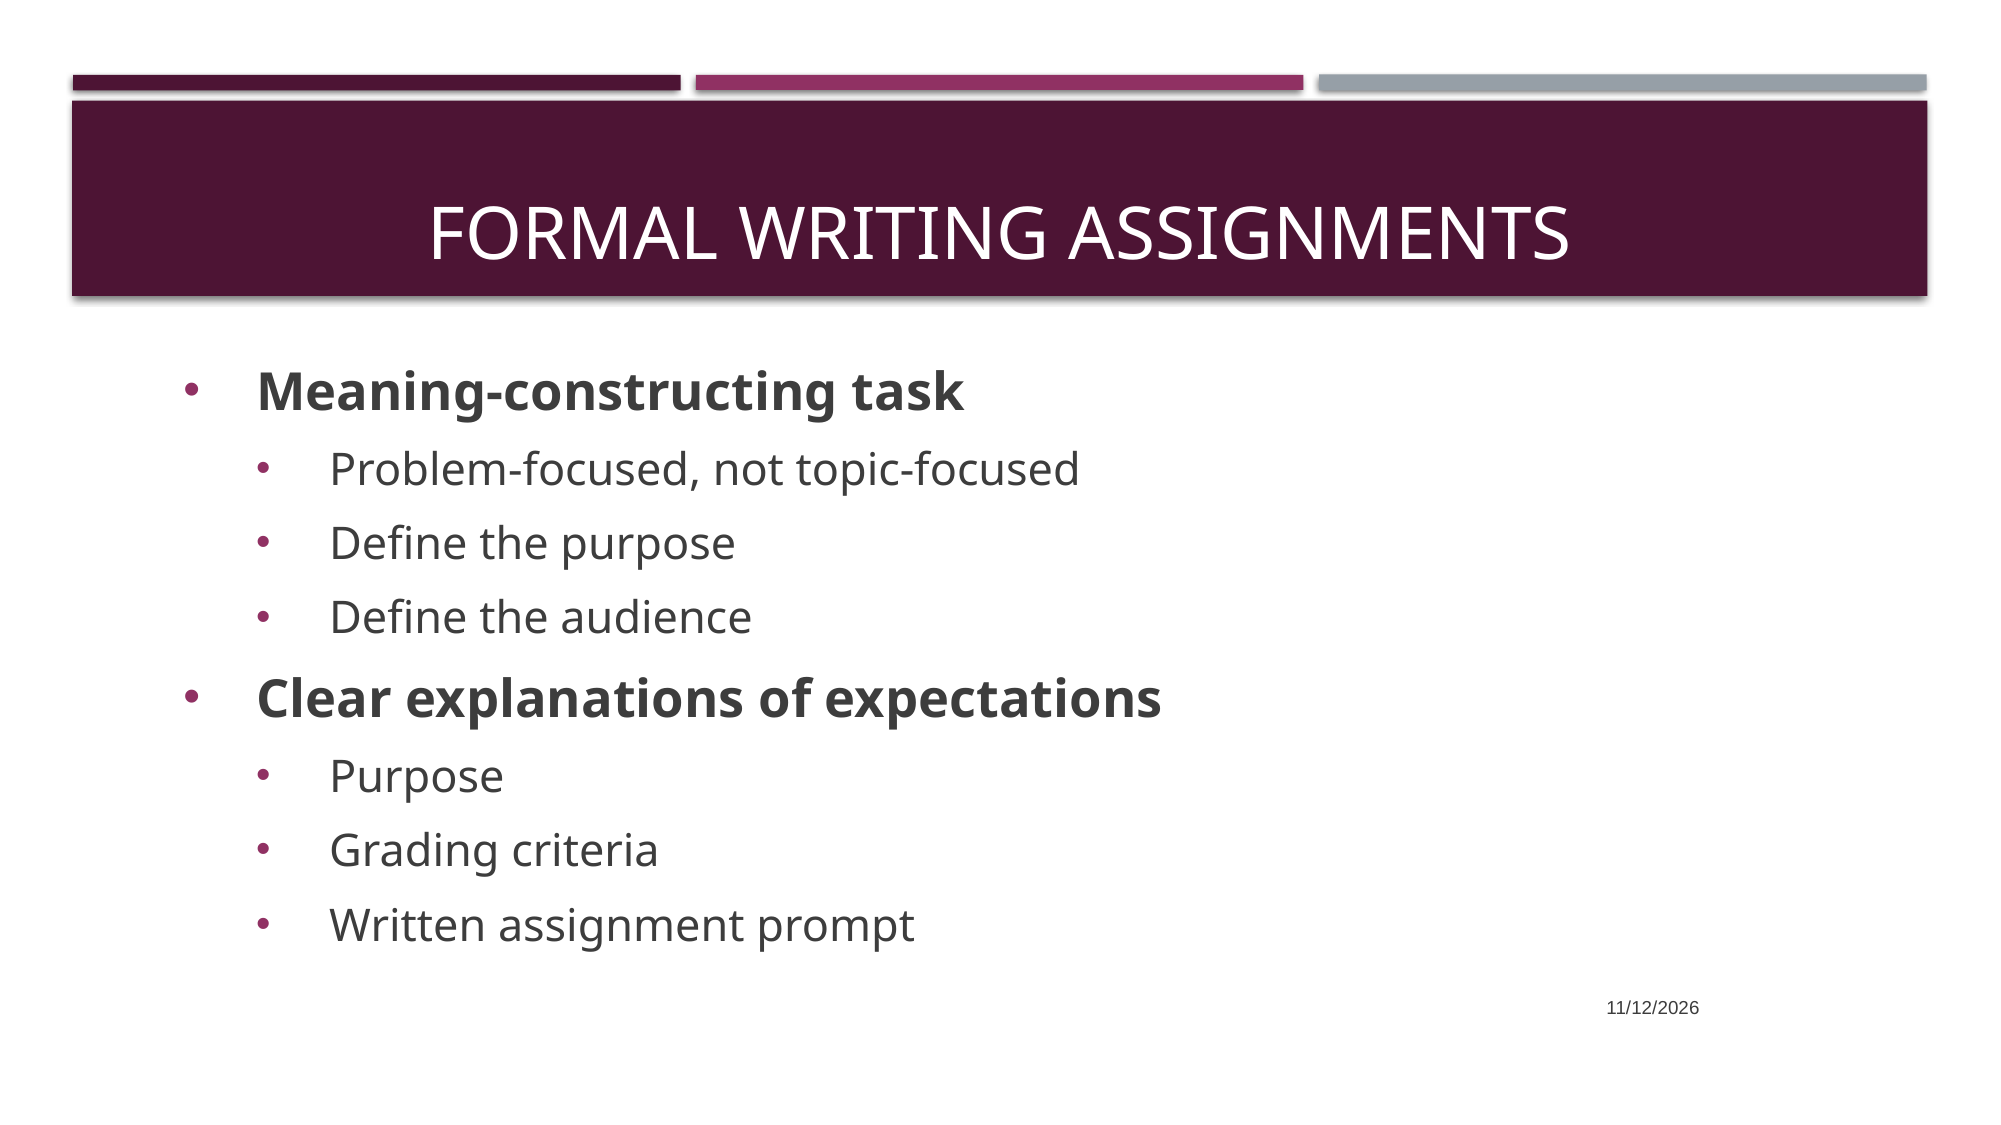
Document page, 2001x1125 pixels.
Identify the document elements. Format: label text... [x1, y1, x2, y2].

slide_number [1247, 977, 1715, 1037]
title Formal Writing Assignments [95, 115, 1905, 282]
list Meaning-constructing task Problem-focused, not topic-focused Define the purpose Define the audience Clear explanations of expectations Purpose Grading criteria Written assignment prompt [95, 350, 1905, 962]
